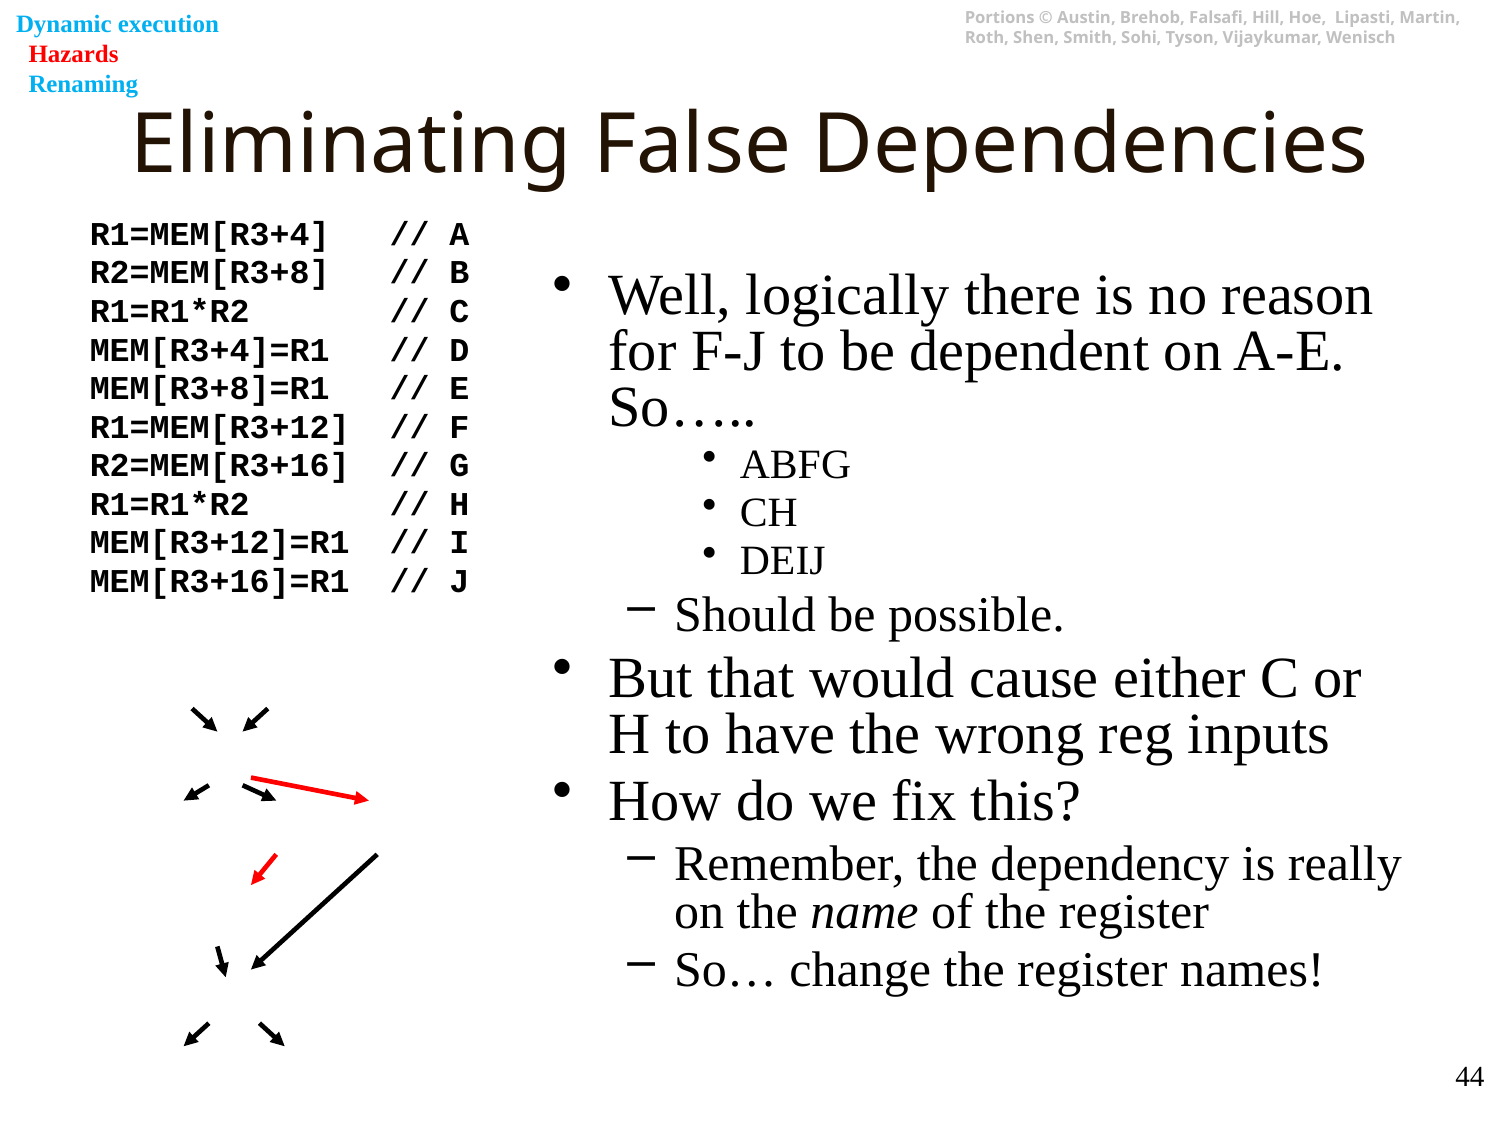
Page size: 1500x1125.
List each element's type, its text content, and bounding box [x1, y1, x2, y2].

text_box Dynamic execution Hazards Renaming [1, 0, 235, 105]
text_box Eliminating False Dependencies [74, 45, 1425, 233]
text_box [149, 662, 408, 1101]
text_box Well, logically there is no reason for F-J to be dependent on A-E. So….. ABFG CH DEIJ Should be possible. But that would cause either C or H to have the wrong reg inputs How do we fix this? Remember, the dependency is really on the name of the register So… change the register names! [537, 262, 1425, 1005]
slide_number 44 [1187, 1049, 1500, 1125]
text_box R1=MEM[R3+4] // A R2=MEM[R3+8] // B R1=R1*R2 // C MEM[R3+4]=R1 // D MEM[R3+8]=R1 // E R1=MEM[R3+12] // F R2=MEM[R3+16] // G R1=R1*R2 // H MEM[R3+12]=R1 // I MEM[R3+16]=R1 // J [74, 212, 525, 675]
